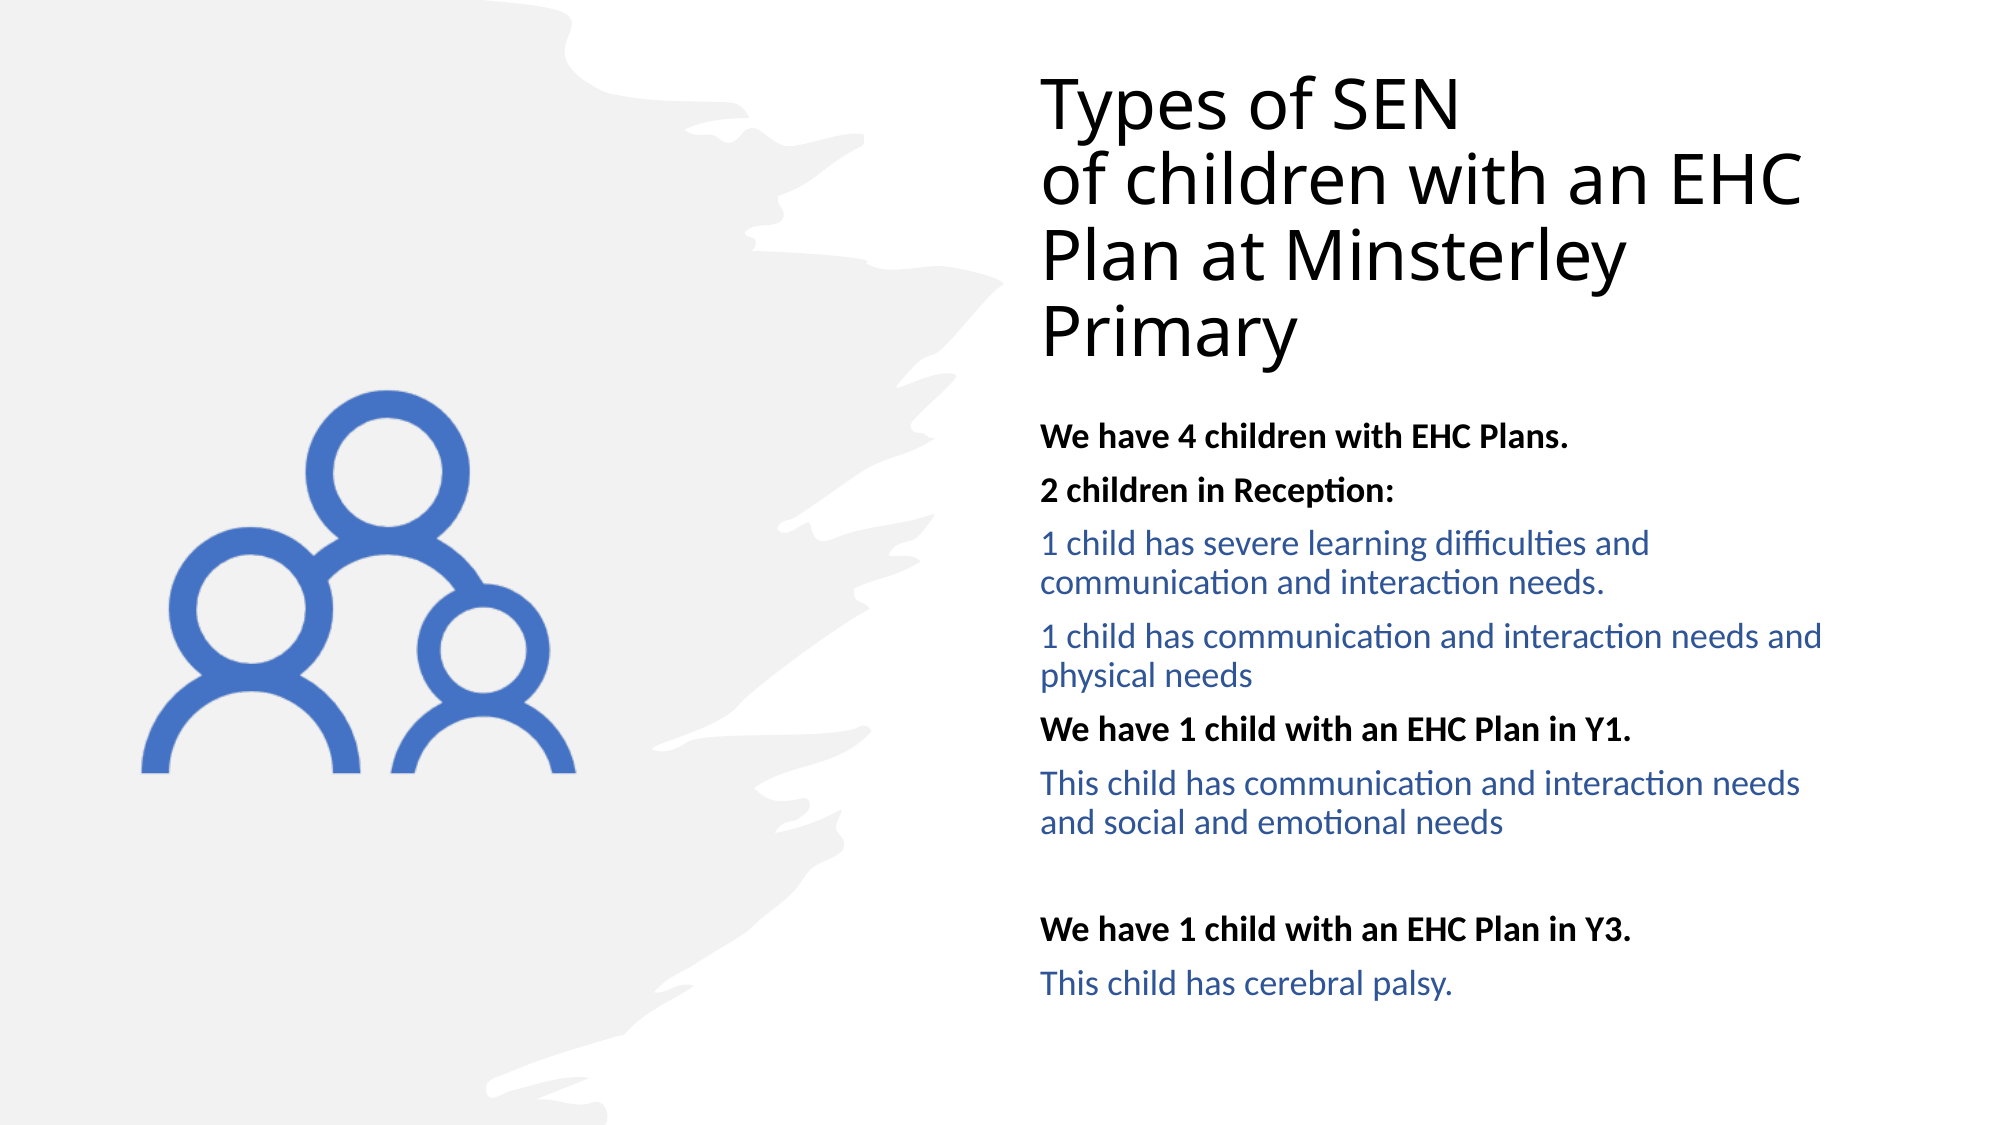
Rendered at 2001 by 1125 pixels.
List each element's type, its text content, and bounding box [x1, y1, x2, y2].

picture [98, 314, 623, 839]
list We have 4 children with EHC Plans. 2 children in Reception: 1 child has severe learning difficulties and communication and interaction needs. 1 child has communication and interaction needs and physical needs We have 1 child with an EHC Plan in Y1. This child has communication and interaction needs and social and emotional needs We have 1 child with an EHC Plan in Y3. This child has cerebral palsy. [1025, 409, 1863, 1014]
text_box [0, 0, 1004, 1125]
text_box [486, 0, 2000, 1125]
title Types of SEN of children with an EHC Plan at Minsterley Primary [1025, 59, 1863, 381]
